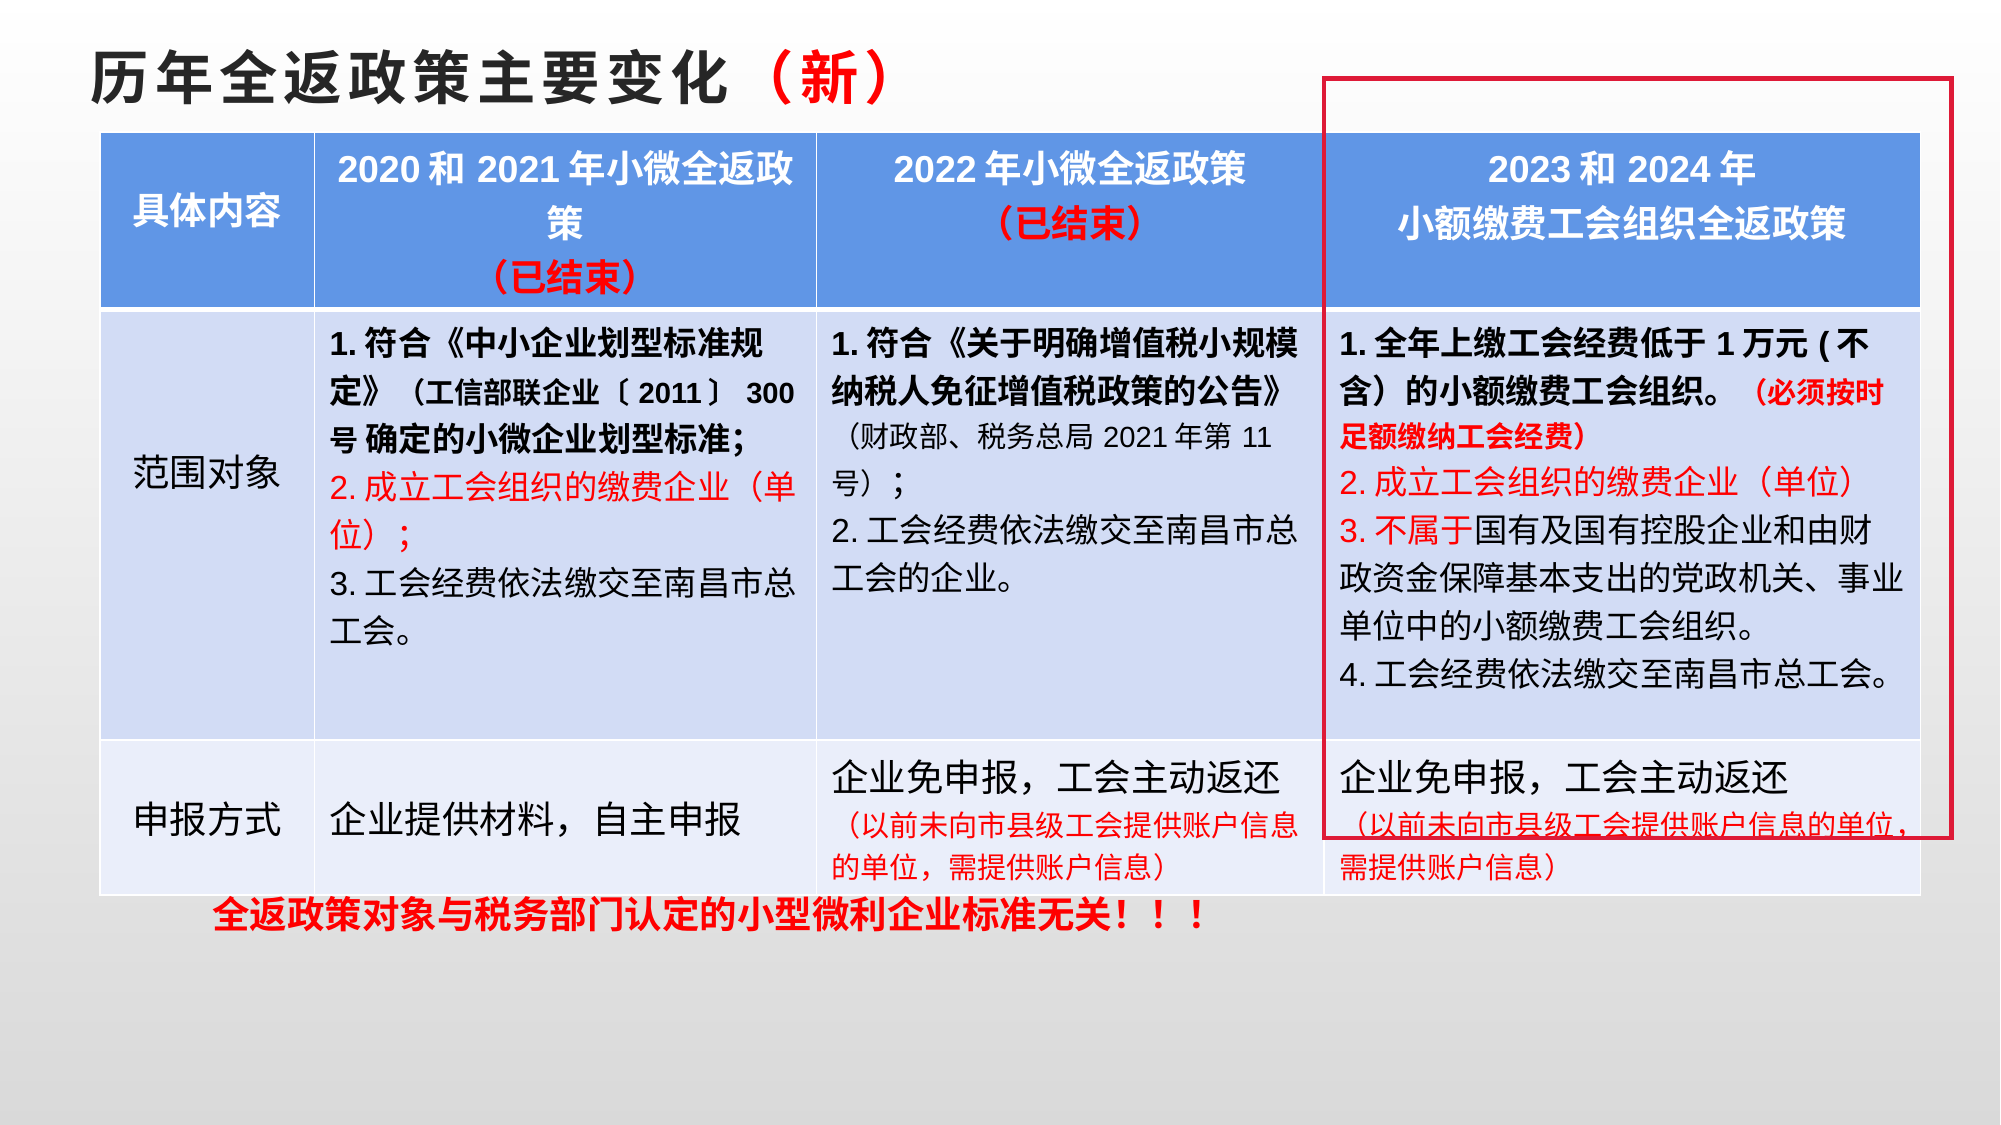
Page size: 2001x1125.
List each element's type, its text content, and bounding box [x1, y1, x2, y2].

text_box [1323, 78, 1952, 839]
text_box 全返政策对象与税务部门认定的小型微利企业标准无关！！！ [197, 883, 1217, 943]
table_header 具体内容 [101, 133, 314, 307]
table_cell 企业提供材料，自主申报 [315, 741, 816, 883]
table_cell 企业免申报，工会主动返还 （以前未向市县级工会提供账户信息的单位，需提供账户信息） [817, 741, 1323, 894]
table_header 2022年小微全返政策 （已结束） [817, 133, 1323, 307]
table_cell 范围对象 [101, 312, 314, 739]
table_cell 1.符合《关于明确增值税小规模纳税人免征增值税政策的公告》（财政部、税务总局2021年第11号）； 2.工会经费依法缴交至南昌市总工会的企业。 [817, 312, 1323, 739]
table_cell 申报方式 [101, 741, 314, 894]
title 历年全返政策主要变化（新） [75, 32, 1876, 120]
table_cell 企业免申报，工会主动返还 （以前未向市县级工会提供账户信息的单位，需提供账户信息） [1325, 839, 1920, 894]
table_cell 1.符合《中小企业划型标准规定》（工信部联企业〔2011〕300号 确定的小微企业划型标准； 2.成立工会组织的缴费企业（单位）； 3.工会经费依法缴交至南昌市总工会。 [315, 312, 816, 739]
table_header 2020和2021年小微全返政策 （已结束） [315, 133, 816, 307]
